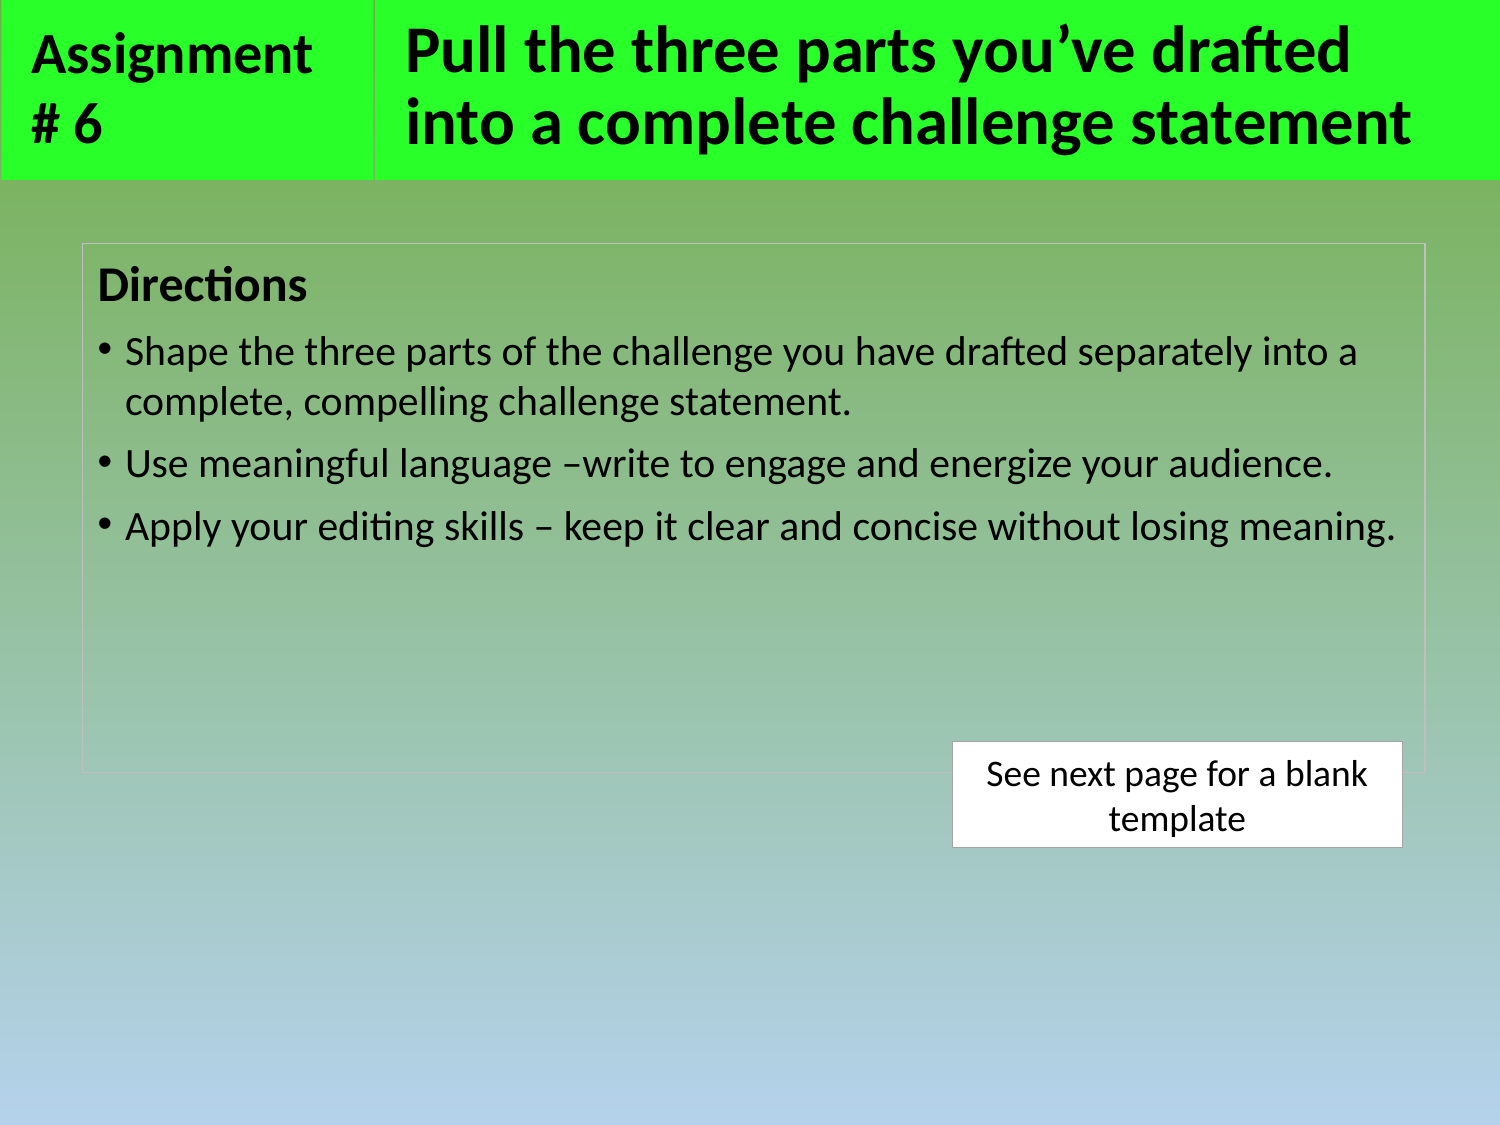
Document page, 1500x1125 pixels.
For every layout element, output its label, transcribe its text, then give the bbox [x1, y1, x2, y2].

text_box Assignment # 6 [1, 0, 374, 180]
title Pull the three parts you’ve drafted into a complete challenge statement [375, 0, 1500, 180]
text_box Directions Shape the three parts of the challenge you have drafted separately into a complete, compelling challenge statement. Use meaningful language –write to engage and energize your audience. Apply your editing skills – keep it clear and concise without losing meaning. [82, 243, 1425, 773]
text_box See next page for a blank template [952, 741, 1403, 848]
